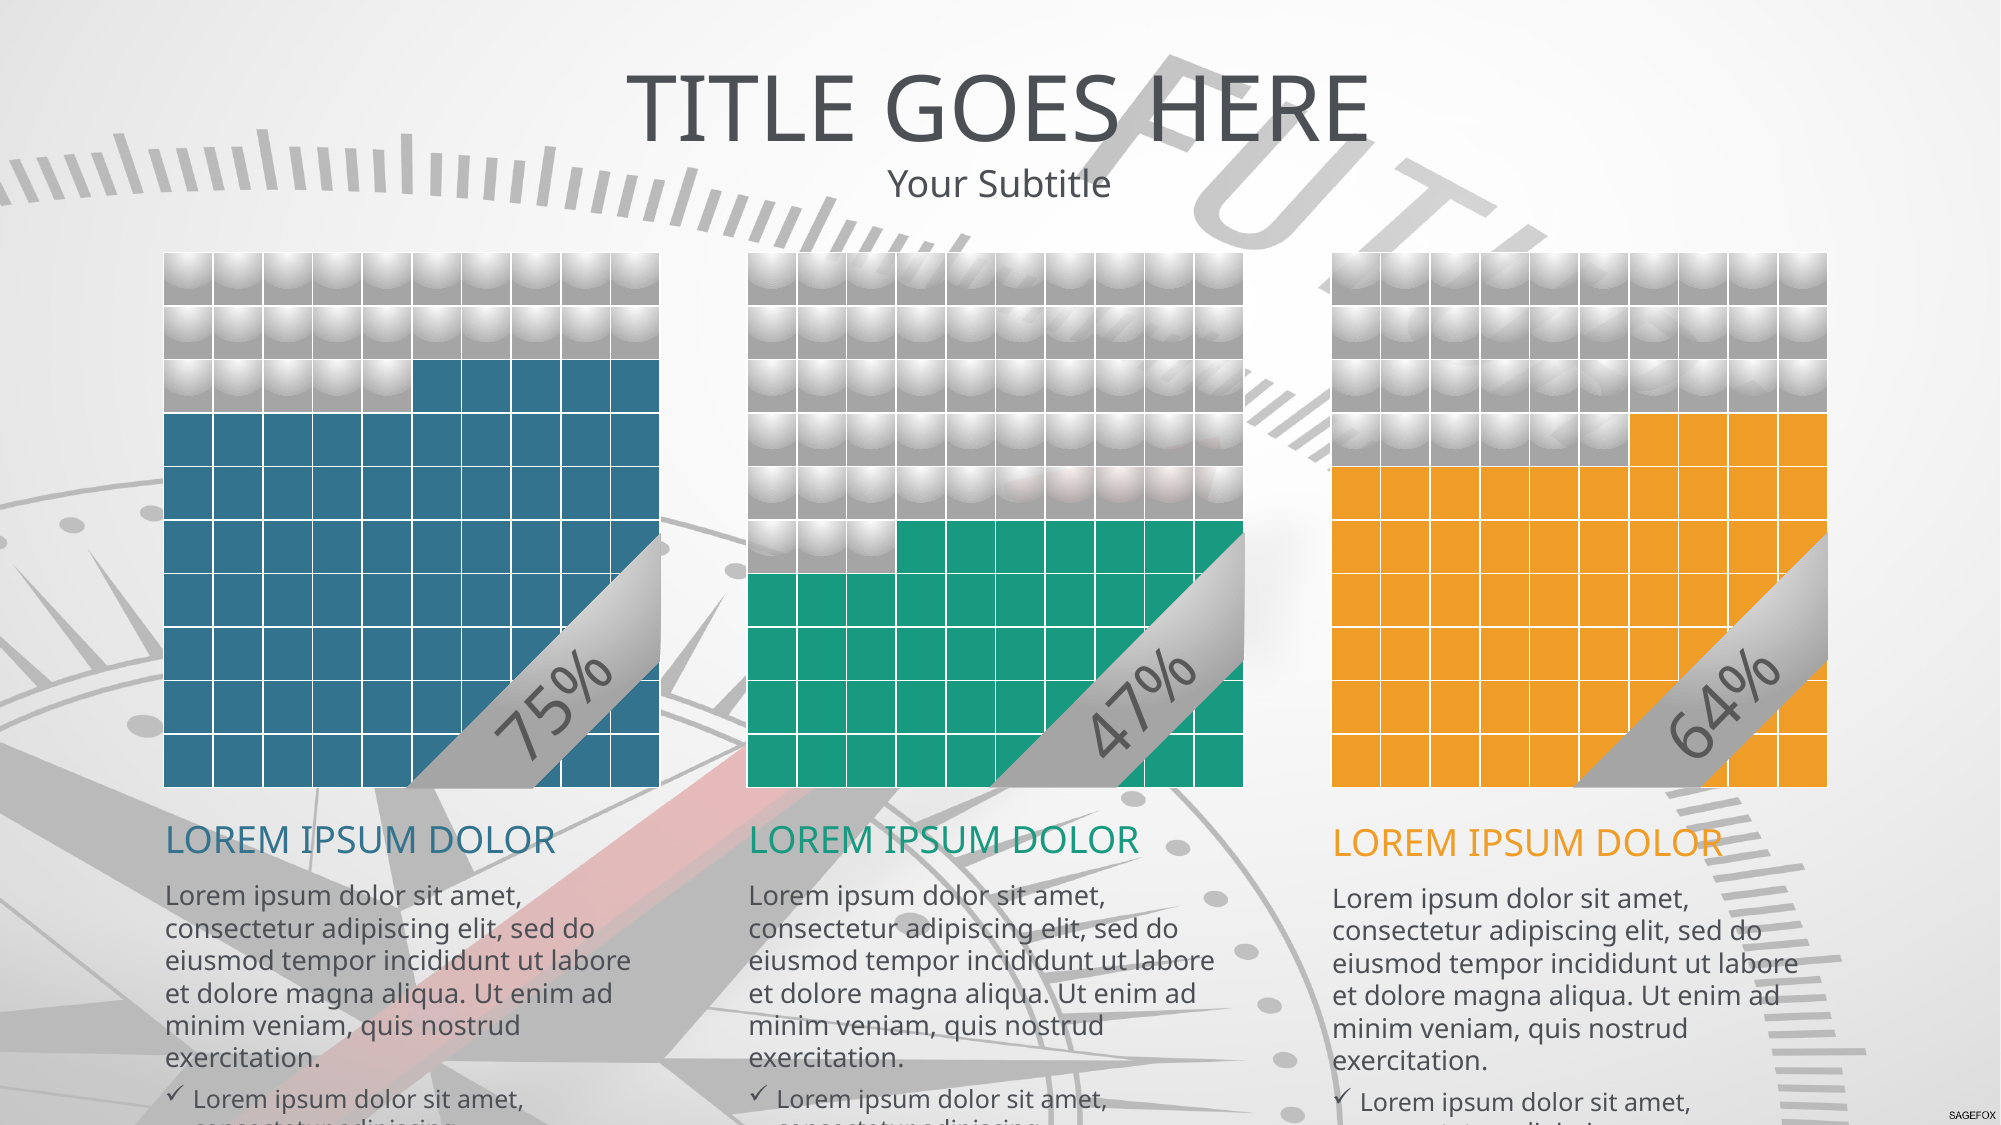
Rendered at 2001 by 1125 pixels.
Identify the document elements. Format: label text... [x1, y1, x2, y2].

table_cell [1530, 360, 1578, 412]
table_header [512, 253, 560, 305]
table_cell [313, 574, 361, 626]
table_cell [264, 360, 312, 412]
table_cell [1332, 574, 1380, 626]
table_cell [1679, 467, 1727, 519]
table_cell [214, 574, 262, 626]
table_cell [313, 521, 361, 573]
table_cell [1481, 681, 1529, 733]
table_cell [264, 307, 312, 359]
table_cell [1481, 735, 1529, 787]
table_cell [1580, 360, 1628, 412]
table_cell [748, 360, 796, 412]
table_cell [748, 307, 796, 359]
table_cell [1381, 681, 1429, 733]
table_cell [1195, 360, 1243, 412]
table_cell [1729, 467, 1777, 519]
table_cell [1096, 521, 1144, 532]
table_cell [1630, 360, 1678, 412]
table_header [1580, 253, 1628, 305]
table_cell [1096, 414, 1144, 466]
table_cell [947, 521, 995, 573]
table_header [1679, 253, 1727, 305]
table_header [1530, 253, 1578, 305]
table_header [1481, 253, 1529, 305]
table_cell [847, 307, 895, 359]
table_cell [1630, 521, 1678, 532]
table_cell [1530, 628, 1572, 680]
table_cell [947, 307, 995, 359]
table_cell [1630, 307, 1678, 359]
table_cell [1431, 307, 1479, 359]
table_cell [996, 360, 1044, 412]
table_cell [462, 307, 510, 359]
table_cell [512, 360, 560, 412]
table_cell [1679, 521, 1727, 532]
table_header [1145, 253, 1193, 305]
table_cell [996, 467, 1044, 519]
table_cell [264, 574, 312, 626]
table_cell [897, 628, 945, 680]
table_cell [313, 735, 361, 787]
table_cell [1630, 414, 1678, 466]
table_cell [462, 414, 510, 466]
table_cell [214, 681, 262, 733]
table_header [1096, 253, 1144, 305]
table_cell [847, 574, 895, 626]
table_header [164, 253, 212, 305]
table_cell [1195, 467, 1243, 519]
table_header [947, 253, 995, 305]
table_cell [164, 735, 212, 787]
table_cell [1332, 307, 1380, 359]
table_header [1195, 253, 1243, 305]
table_cell [1096, 467, 1144, 519]
table_cell [1431, 521, 1479, 573]
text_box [989, 532, 1245, 788]
table_cell [562, 521, 610, 533]
table_cell [611, 467, 659, 519]
table_cell [1046, 307, 1094, 359]
table_cell [1145, 360, 1193, 412]
table_cell [847, 628, 895, 680]
table_cell [996, 521, 1044, 532]
table_cell [1729, 360, 1777, 412]
table_cell [748, 681, 796, 733]
table_cell [1530, 681, 1572, 733]
table_cell [512, 521, 560, 533]
table_cell [363, 521, 411, 573]
text_box LOREM IPSUM DOLOR Lorem ipsum dolor sit amet, consectetur adipiscing elit, sed do eiusmod tempor incididunt ut labore et dolore magna aliqua. Ut enim ad minim veniam, quis nostrud exercitation. Lorem ipsum dolor sit amet, consectetur adipiscing [1317, 811, 1828, 1125]
table_cell [363, 574, 405, 626]
table_cell [413, 360, 461, 412]
table_cell [1145, 307, 1193, 359]
table_cell [462, 467, 510, 519]
table_cell [1481, 628, 1529, 680]
table_cell [462, 521, 510, 533]
table_cell [897, 681, 945, 733]
table_cell [947, 628, 989, 680]
table_cell [313, 414, 361, 466]
table_cell [1431, 414, 1479, 466]
table_cell [897, 467, 945, 519]
table_header [264, 253, 312, 305]
table_cell [462, 360, 510, 412]
table_cell [1381, 735, 1429, 787]
table_cell [413, 307, 461, 359]
table_header [562, 253, 610, 305]
table_cell [164, 360, 212, 412]
table_cell [363, 360, 411, 412]
table_cell [1779, 467, 1827, 519]
table_header [748, 253, 796, 305]
table_cell [164, 628, 212, 680]
table_cell [798, 574, 846, 626]
table_cell [1046, 414, 1094, 466]
table_cell [748, 467, 796, 519]
table_cell [214, 628, 262, 680]
table_cell [748, 521, 796, 573]
table_cell [1332, 681, 1380, 733]
table_cell [611, 414, 659, 466]
table_cell [897, 307, 945, 359]
table_cell [1729, 521, 1777, 532]
table_cell [413, 521, 461, 533]
table_cell [1779, 521, 1827, 532]
table_cell [512, 307, 560, 359]
table_cell [1332, 735, 1380, 787]
table_cell [313, 628, 361, 680]
table_cell [748, 628, 796, 680]
table_cell [1679, 307, 1727, 359]
table_cell [947, 574, 989, 626]
table_cell [1431, 628, 1479, 680]
table_cell [1530, 414, 1578, 466]
table_cell [748, 574, 796, 626]
table_cell [847, 735, 895, 787]
table_cell [1332, 467, 1380, 519]
table_cell [798, 360, 846, 412]
table_cell [1580, 414, 1628, 466]
table_cell [1381, 628, 1429, 680]
table_cell [413, 414, 461, 466]
table_header [1630, 253, 1678, 305]
table_cell [1580, 307, 1628, 359]
table_cell [1381, 307, 1429, 359]
table_cell [798, 681, 846, 733]
table_cell [847, 414, 895, 466]
table_cell [313, 467, 361, 519]
table_header [413, 253, 461, 305]
table_cell [214, 735, 262, 787]
table_cell [798, 735, 846, 787]
table_cell [562, 467, 610, 519]
table_cell [562, 307, 610, 359]
table_cell [363, 735, 405, 787]
table_cell [798, 521, 846, 573]
table_cell [847, 521, 895, 573]
table_cell [748, 414, 796, 466]
table_cell [562, 414, 610, 466]
table_cell [264, 467, 312, 519]
table_header [214, 253, 262, 305]
table_cell [798, 414, 846, 466]
table_header [1779, 253, 1827, 305]
table_cell [947, 681, 989, 733]
table_cell [1332, 360, 1380, 412]
table_cell [264, 521, 312, 573]
table_cell [611, 307, 659, 359]
table_cell [1431, 574, 1479, 626]
table_cell [1431, 735, 1479, 787]
table_cell [798, 307, 846, 359]
table_header [798, 253, 846, 305]
table_cell [413, 467, 461, 519]
table_cell [264, 681, 312, 733]
table_cell [214, 414, 262, 466]
table_cell [1145, 521, 1193, 532]
table_cell [996, 307, 1044, 359]
table_cell [1481, 467, 1529, 519]
table_cell [897, 574, 945, 626]
table_cell [1481, 307, 1529, 359]
table_cell [947, 467, 995, 519]
table_cell [264, 628, 312, 680]
table_cell [363, 681, 405, 733]
table_cell [512, 467, 560, 519]
table_cell [1779, 307, 1827, 359]
table_cell [1332, 521, 1380, 573]
table_cell [1046, 467, 1094, 519]
table_header [363, 253, 411, 305]
text_box LOREM IPSUM DOLOR Lorem ipsum dolor sit amet, consectetur adipiscing elit, sed do eiusmod tempor incididunt ut labore et dolore magna aliqua. Ut enim ad minim veniam, quis nostrud exercitation. Lorem ipsum dolor sit amet, consectetur adipiscing [150, 808, 661, 1125]
table_cell [313, 360, 361, 412]
table_cell [1580, 467, 1628, 519]
table_cell [1530, 307, 1578, 359]
table_cell [264, 735, 312, 787]
table_cell [947, 360, 995, 412]
table_cell [1332, 414, 1380, 466]
table_cell [847, 681, 895, 733]
table_cell [214, 360, 262, 412]
table_cell [611, 521, 659, 533]
table_cell [1530, 521, 1578, 573]
table_cell [164, 414, 212, 466]
table_cell [1679, 360, 1727, 412]
table_cell [1481, 521, 1529, 573]
table_cell [313, 681, 361, 733]
table_header [611, 253, 659, 305]
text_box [1572, 532, 1828, 788]
table_cell [748, 735, 796, 787]
table_cell [1530, 735, 1572, 787]
table_cell [1096, 307, 1144, 359]
table_cell [1779, 360, 1827, 412]
table_cell [363, 628, 405, 680]
table_cell [1431, 467, 1479, 519]
table_cell [164, 574, 212, 626]
table_cell [1481, 360, 1529, 412]
table_cell [1381, 467, 1429, 519]
table_cell [363, 414, 411, 466]
table_cell [1381, 521, 1429, 573]
table_cell [1096, 360, 1144, 412]
table_header [1729, 253, 1777, 305]
table_cell [798, 628, 846, 680]
table_cell [1431, 681, 1479, 733]
table_cell [1481, 574, 1529, 626]
table_header [313, 253, 361, 305]
table_cell [798, 467, 846, 519]
table_cell [164, 307, 212, 359]
table_cell [164, 521, 212, 573]
table_cell [947, 735, 989, 787]
text_box TITLE GOES HERE Your Subtitle [548, 42, 1452, 212]
table_cell [1729, 307, 1777, 359]
table_cell [1481, 414, 1529, 466]
table_cell [1779, 414, 1827, 466]
table_cell [996, 414, 1044, 466]
table_cell [897, 735, 945, 787]
table_cell [164, 681, 212, 733]
table_header [847, 253, 895, 305]
table_cell [512, 414, 560, 466]
table_cell [264, 414, 312, 466]
table_cell [1729, 414, 1777, 466]
table_cell [313, 307, 361, 359]
table_header [462, 253, 510, 305]
table_cell [214, 521, 262, 573]
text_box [405, 533, 661, 789]
table_cell [1530, 467, 1578, 519]
table_cell [1145, 467, 1193, 519]
table_cell [1195, 307, 1243, 359]
table_cell [363, 467, 411, 519]
table_cell [611, 360, 659, 412]
table_cell [897, 521, 945, 573]
text_box LOREM IPSUM DOLOR Lorem ipsum dolor sit amet, consectetur adipiscing elit, sed do eiusmod tempor incididunt ut labore et dolore magna aliqua. Ut enim ad minim veniam, quis nostrud exercitation. Lorem ipsum dolor sit amet, consectetur adipiscing [733, 808, 1245, 1125]
table_cell [214, 467, 262, 519]
table_header [1381, 253, 1429, 305]
table_cell [1381, 574, 1429, 626]
table_cell [947, 414, 995, 466]
table_header [1046, 253, 1094, 305]
table_header [996, 253, 1044, 305]
table_cell [1381, 414, 1429, 466]
table_header [897, 253, 945, 305]
table_cell [1381, 360, 1429, 412]
table_cell [1195, 414, 1243, 466]
table_cell [1046, 360, 1094, 412]
table_cell [1332, 628, 1380, 680]
table_header [1431, 253, 1479, 305]
table_cell [847, 467, 895, 519]
table_cell [1630, 467, 1678, 519]
table_cell [562, 360, 610, 412]
table_cell [1530, 574, 1572, 626]
table_cell [1431, 360, 1479, 412]
table_cell [897, 360, 945, 412]
table_cell [1195, 521, 1243, 532]
table_cell [1145, 414, 1193, 466]
table_cell [897, 414, 945, 466]
table_cell [1580, 521, 1628, 532]
table_cell [214, 307, 262, 359]
table_cell [363, 307, 411, 359]
table_cell [164, 467, 212, 519]
table_cell [1679, 414, 1727, 466]
table_cell [1046, 521, 1094, 532]
table_cell [847, 360, 895, 412]
picture [1925, 0, 2001, 1125]
table_header [1332, 253, 1380, 305]
